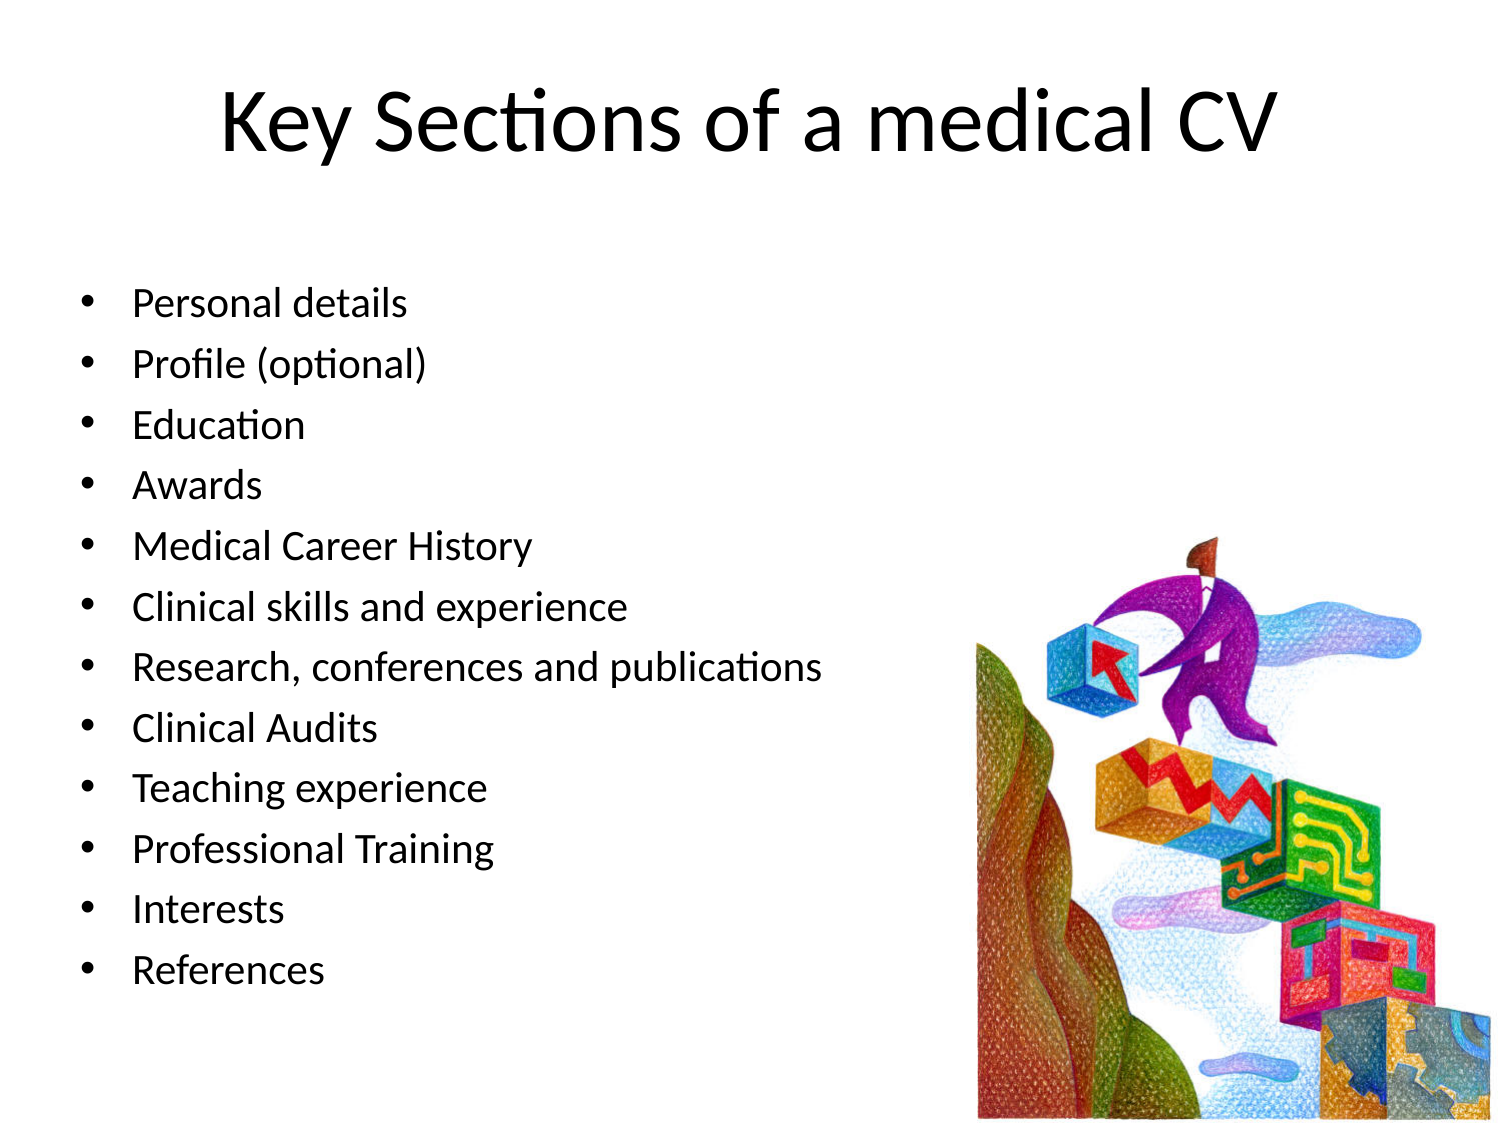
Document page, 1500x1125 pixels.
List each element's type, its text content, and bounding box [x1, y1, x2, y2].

list Personal details Profile (optional) Education Awards Medical Career History Clinical skills and experience Research, conferences and publications Clinical Audits Teaching experience Professional Training Interests References [64, 267, 1415, 1010]
title Key Sections of a medical CV [75, 45, 1425, 185]
picture [969, 530, 1500, 1125]
